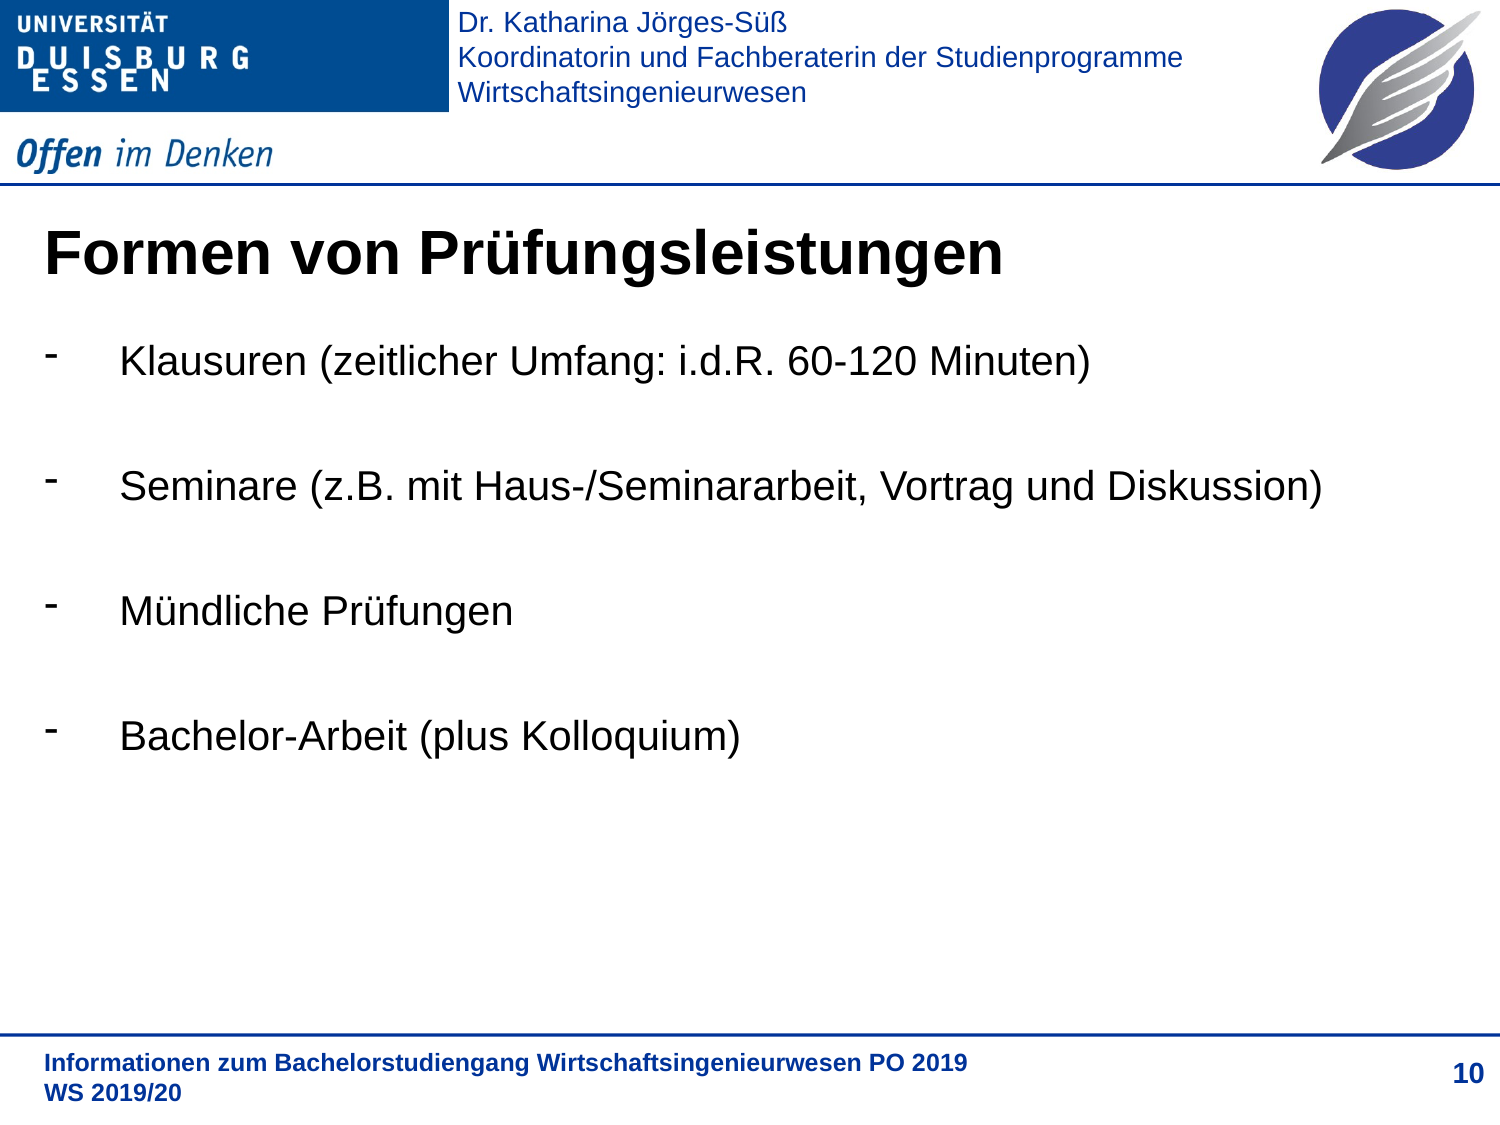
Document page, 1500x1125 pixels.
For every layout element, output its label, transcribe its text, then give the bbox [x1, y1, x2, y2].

list Klausuren (zeitlicher Umfang: i.d.R. 60-120 Minuten) Seminare (z.B. mit Haus-/Seminararbeit, Vortrag und Diskussion) Mündliche Prüfungen Bachelor-Arbeit (plus Kolloquium) [29, 326, 1471, 1036]
title Formen von Prüfungsleistungen [29, 207, 1471, 292]
picture [0, 0, 449, 174]
picture [1316, 7, 1483, 173]
slide_number 10 [1149, 1046, 1500, 1125]
